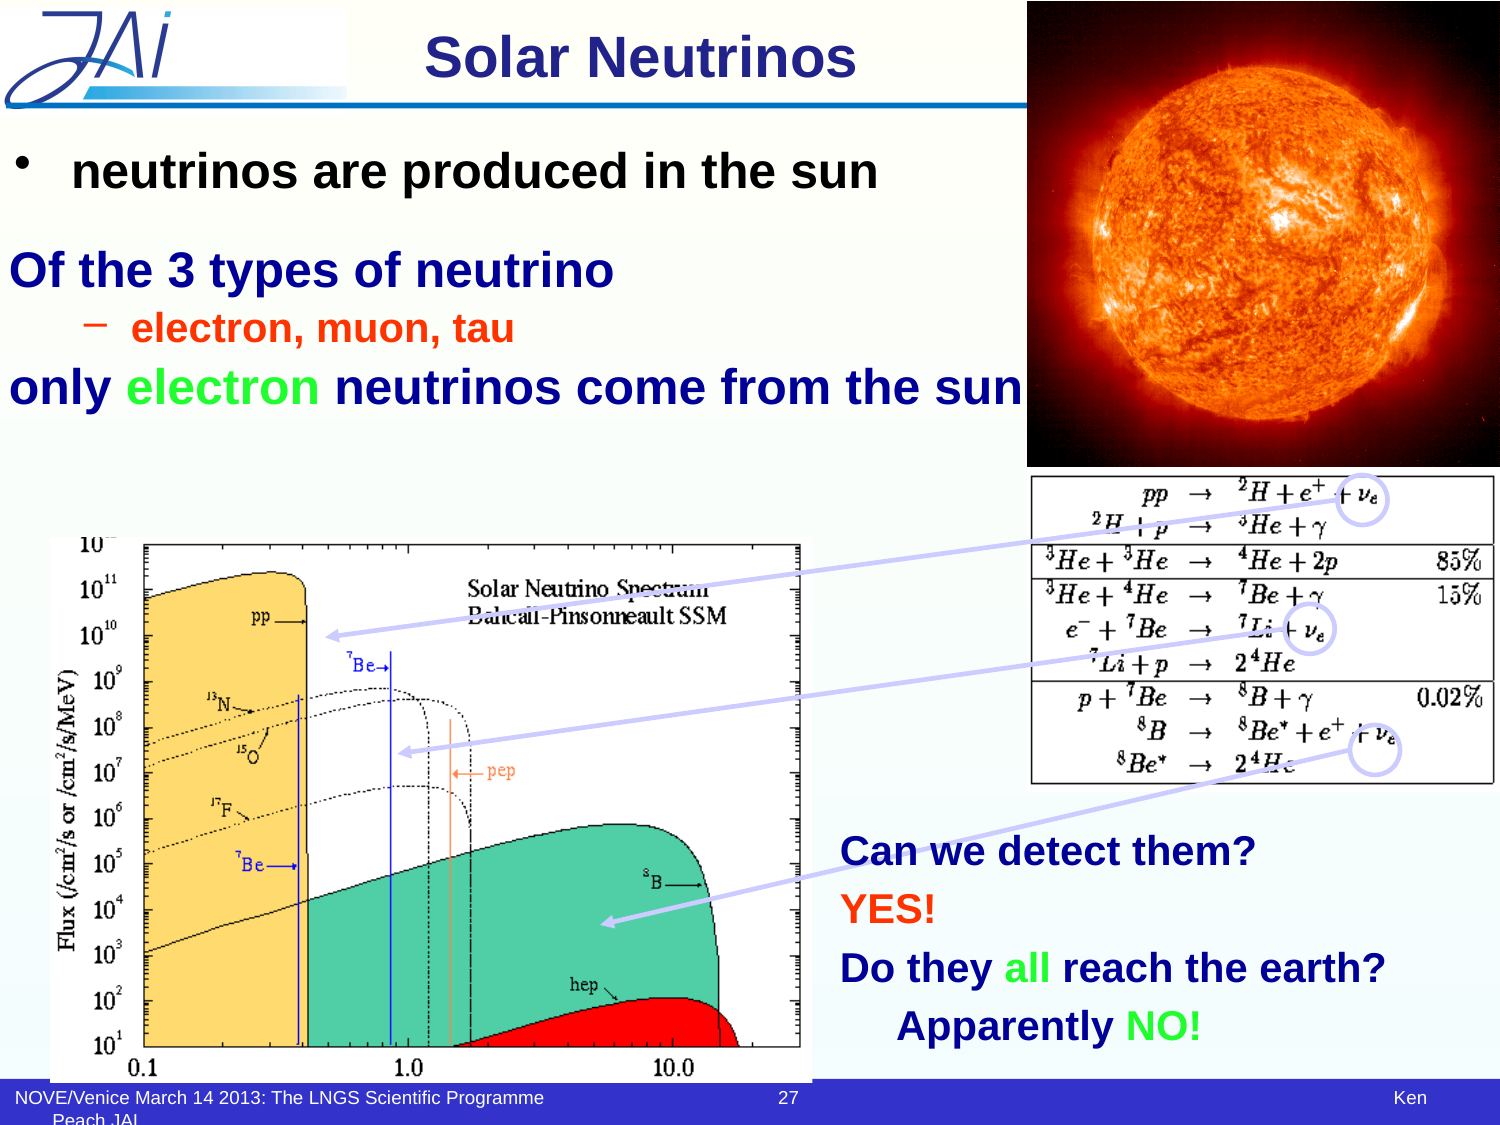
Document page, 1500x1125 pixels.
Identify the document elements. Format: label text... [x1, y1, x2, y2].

list Of the 3 types of neutrino electron, muon, tau only electron neutrinos come from the sun [0, 236, 1022, 447]
picture [0, 7, 347, 115]
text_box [1027, 1, 1500, 792]
text_box Can we detect them? YES! Do they all reach the earth? Apparently NO! [824, 816, 1500, 1079]
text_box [599, 724, 1401, 926]
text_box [396, 603, 1335, 754]
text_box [324, 474, 1388, 638]
title Solar Neutrinos [283, 18, 1001, 91]
text_box neutrinos are produced in the sun [0, 131, 900, 219]
picture [49, 537, 813, 1083]
